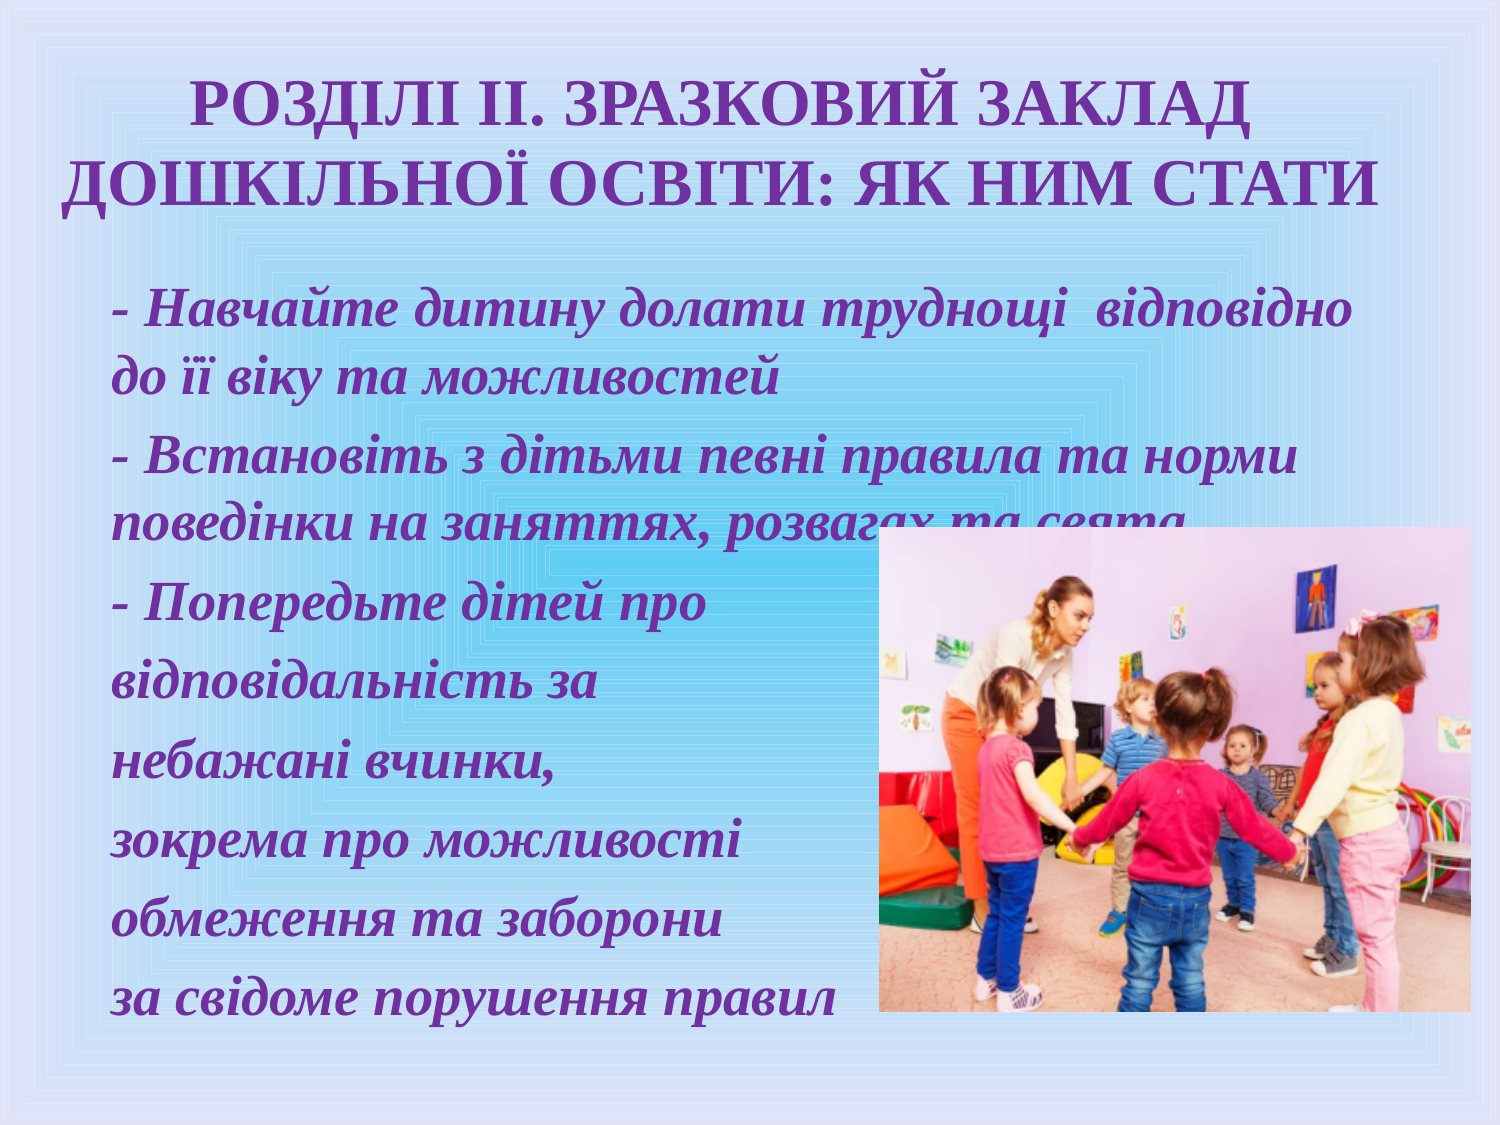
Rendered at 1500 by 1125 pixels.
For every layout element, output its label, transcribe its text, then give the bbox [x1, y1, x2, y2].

picture [879, 526, 1471, 1012]
list - Навчайте дитину долати труднощі відповідно до її віку та можливостей - Встановіть з дітьми певні правила та норми поведінки на заняттях, розвагах та свята - Попередьте дітей про відповідальність за небажані вчинки, зокрема про можливості обмеження та заборони за свідоме порушення правил [75, 262, 1425, 1035]
title розділі ІІ. Зразковий заклад дошкільної освіти: як ним стати [17, 45, 1425, 233]
